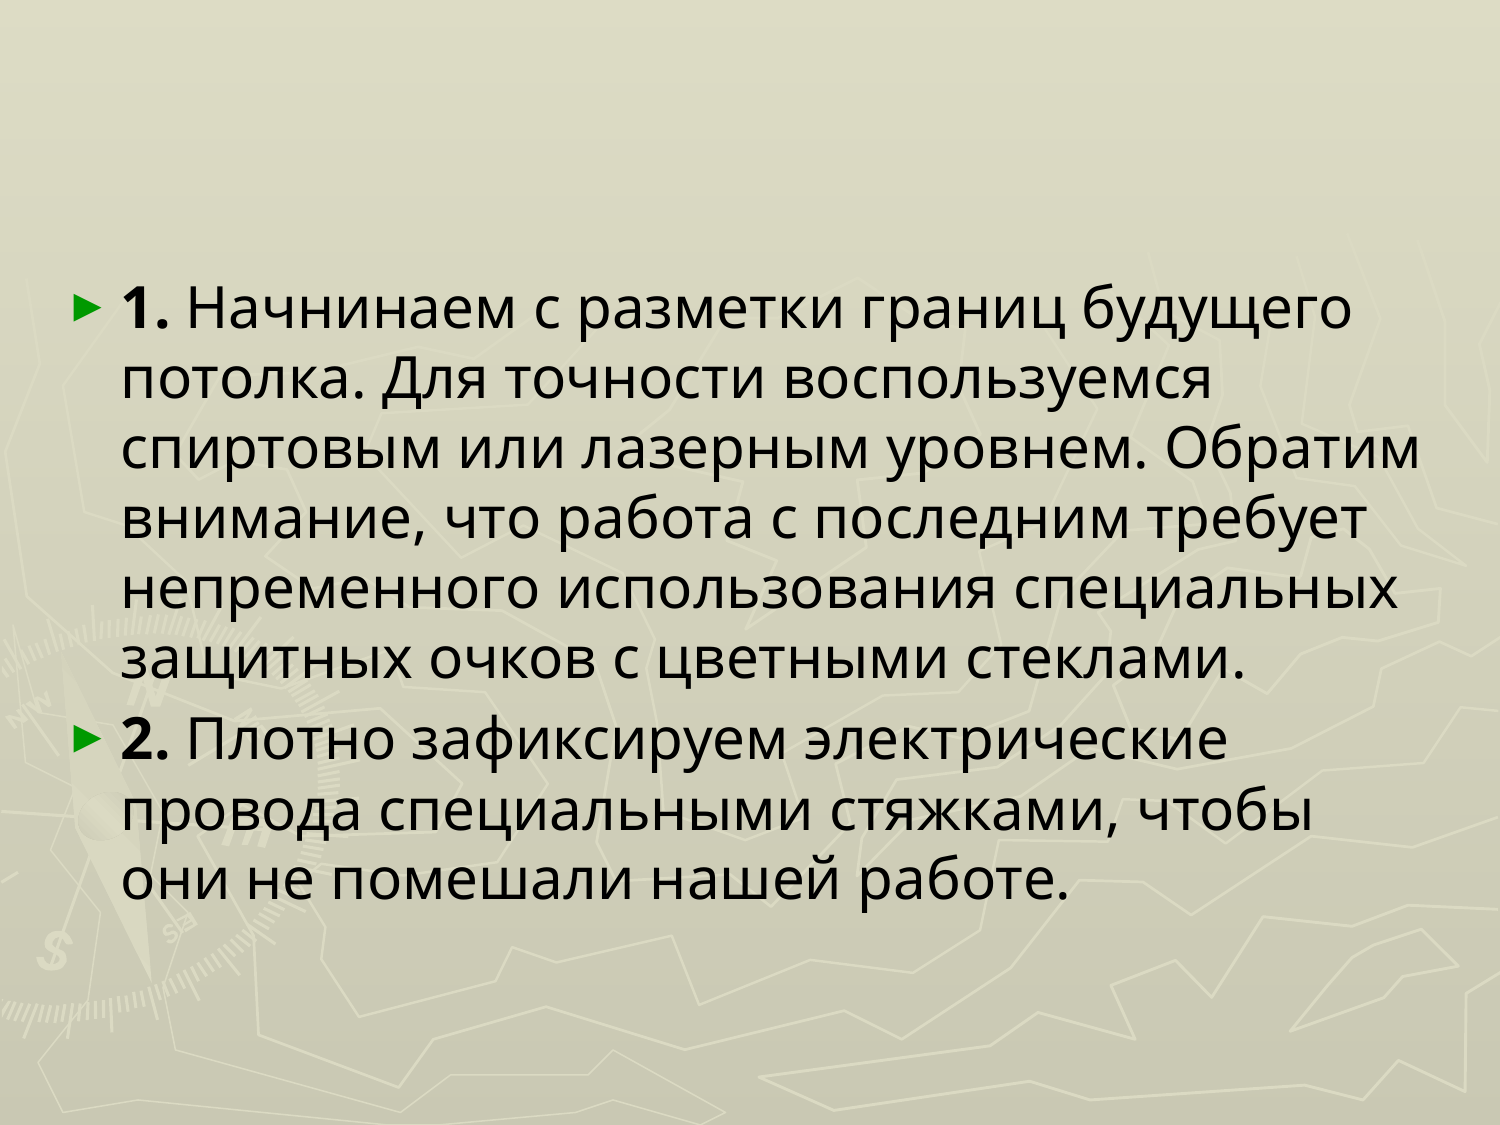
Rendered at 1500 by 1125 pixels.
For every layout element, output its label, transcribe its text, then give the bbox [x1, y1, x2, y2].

list 1. Начнинаем с разметки границ будущего потолка. Для точности воспользуемся спиртовым или лазерным уровнем. Обратим внимание, что работа с последним требует непременного использования специальных защитных очков с цветными стеклами. 2. Плотно зафиксируем электрические провода специальными стяжками, чтобы они не помешали нашей работе. [49, 262, 1451, 1001]
